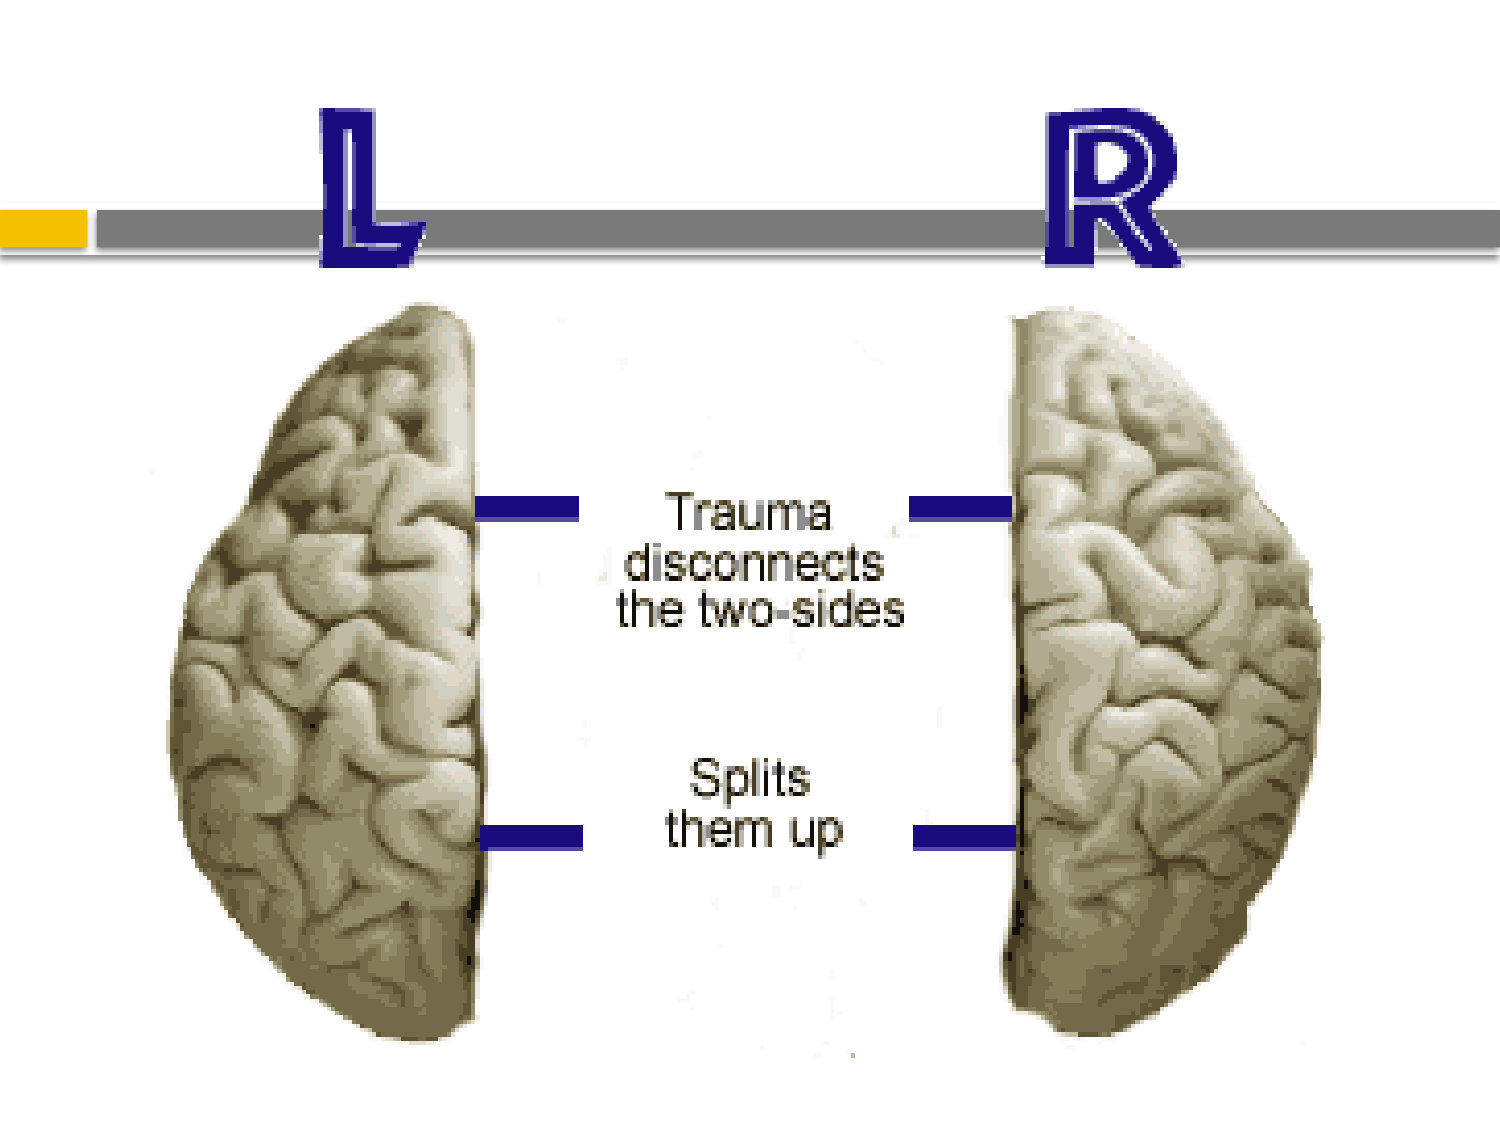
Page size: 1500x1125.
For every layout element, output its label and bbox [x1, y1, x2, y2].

picture [149, 62, 1338, 1076]
